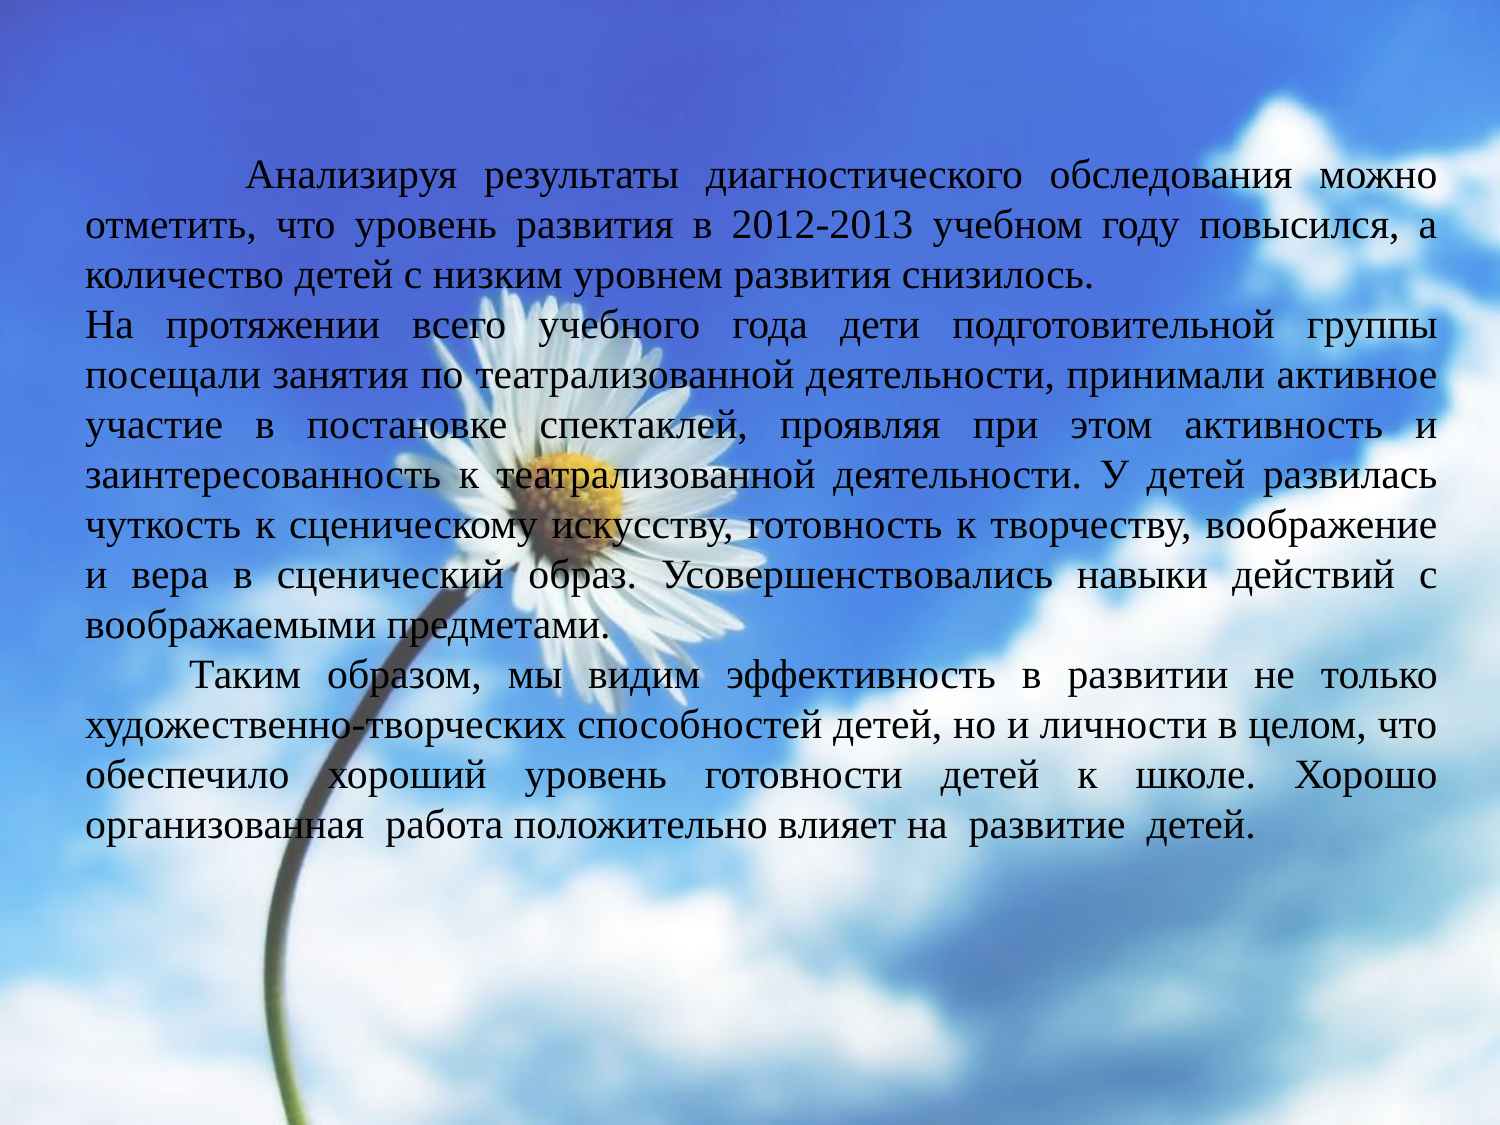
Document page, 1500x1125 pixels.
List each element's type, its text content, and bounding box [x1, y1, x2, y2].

text_box Анализируя результаты диагностического обследования можно отметить, что уровень развития в 2012-2013 учебном году повысился, а количество детей с низким уровнем развития снизилось. На протяжении всего учебного года дети подготовительной группы посещали занятия по театрализованной деятельности, принимали активное участие в постановке спектаклей, проявляя при этом активность и заинтересованность к театрализованной деятельности. У детей развилась чуткость к сценическому искусству, готовность к творчеству, воображение и вера в сценический образ. Усовершенствовались навыки действий с воображаемыми предметами. Таким образом, мы видим эффективность в развитии не только художественно-творческих способностей детей, но и личности в целом, что обеспечило хороший уровень готовности детей к школе. Хорошо организованная работа положительно влияет на развитие детей. [70, 0, 1454, 1090]
